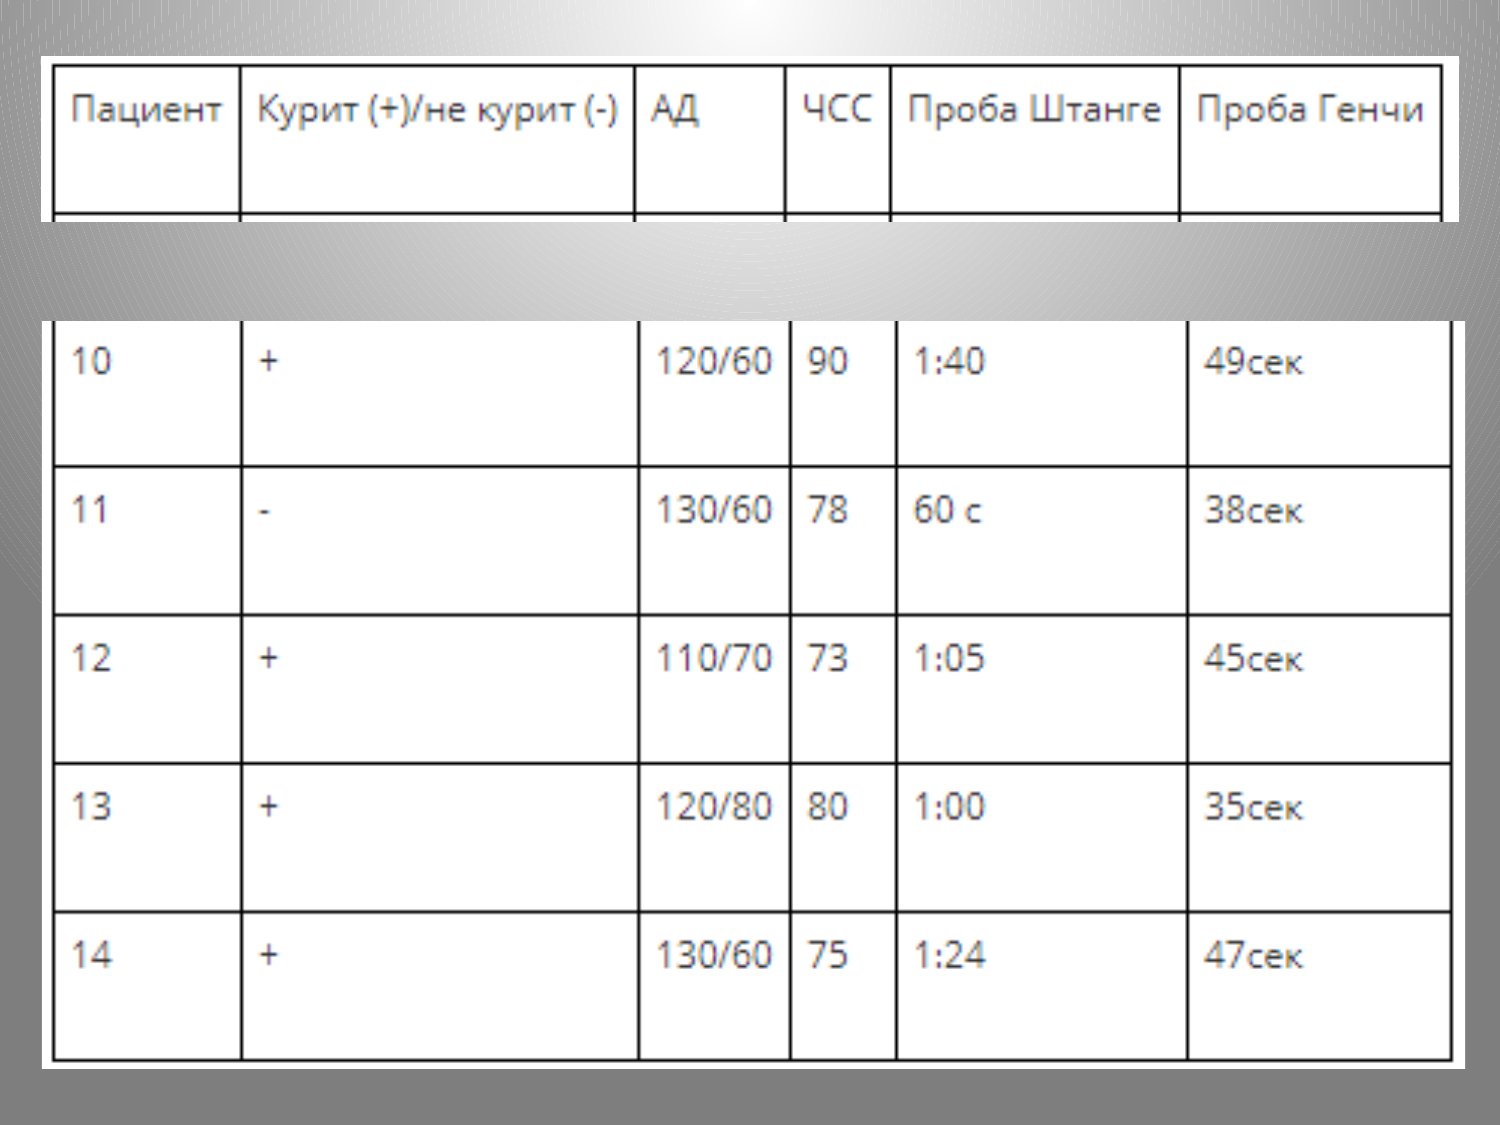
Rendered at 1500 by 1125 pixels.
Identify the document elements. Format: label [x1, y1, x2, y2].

picture [41, 55, 1459, 222]
list [41, 321, 1466, 1069]
